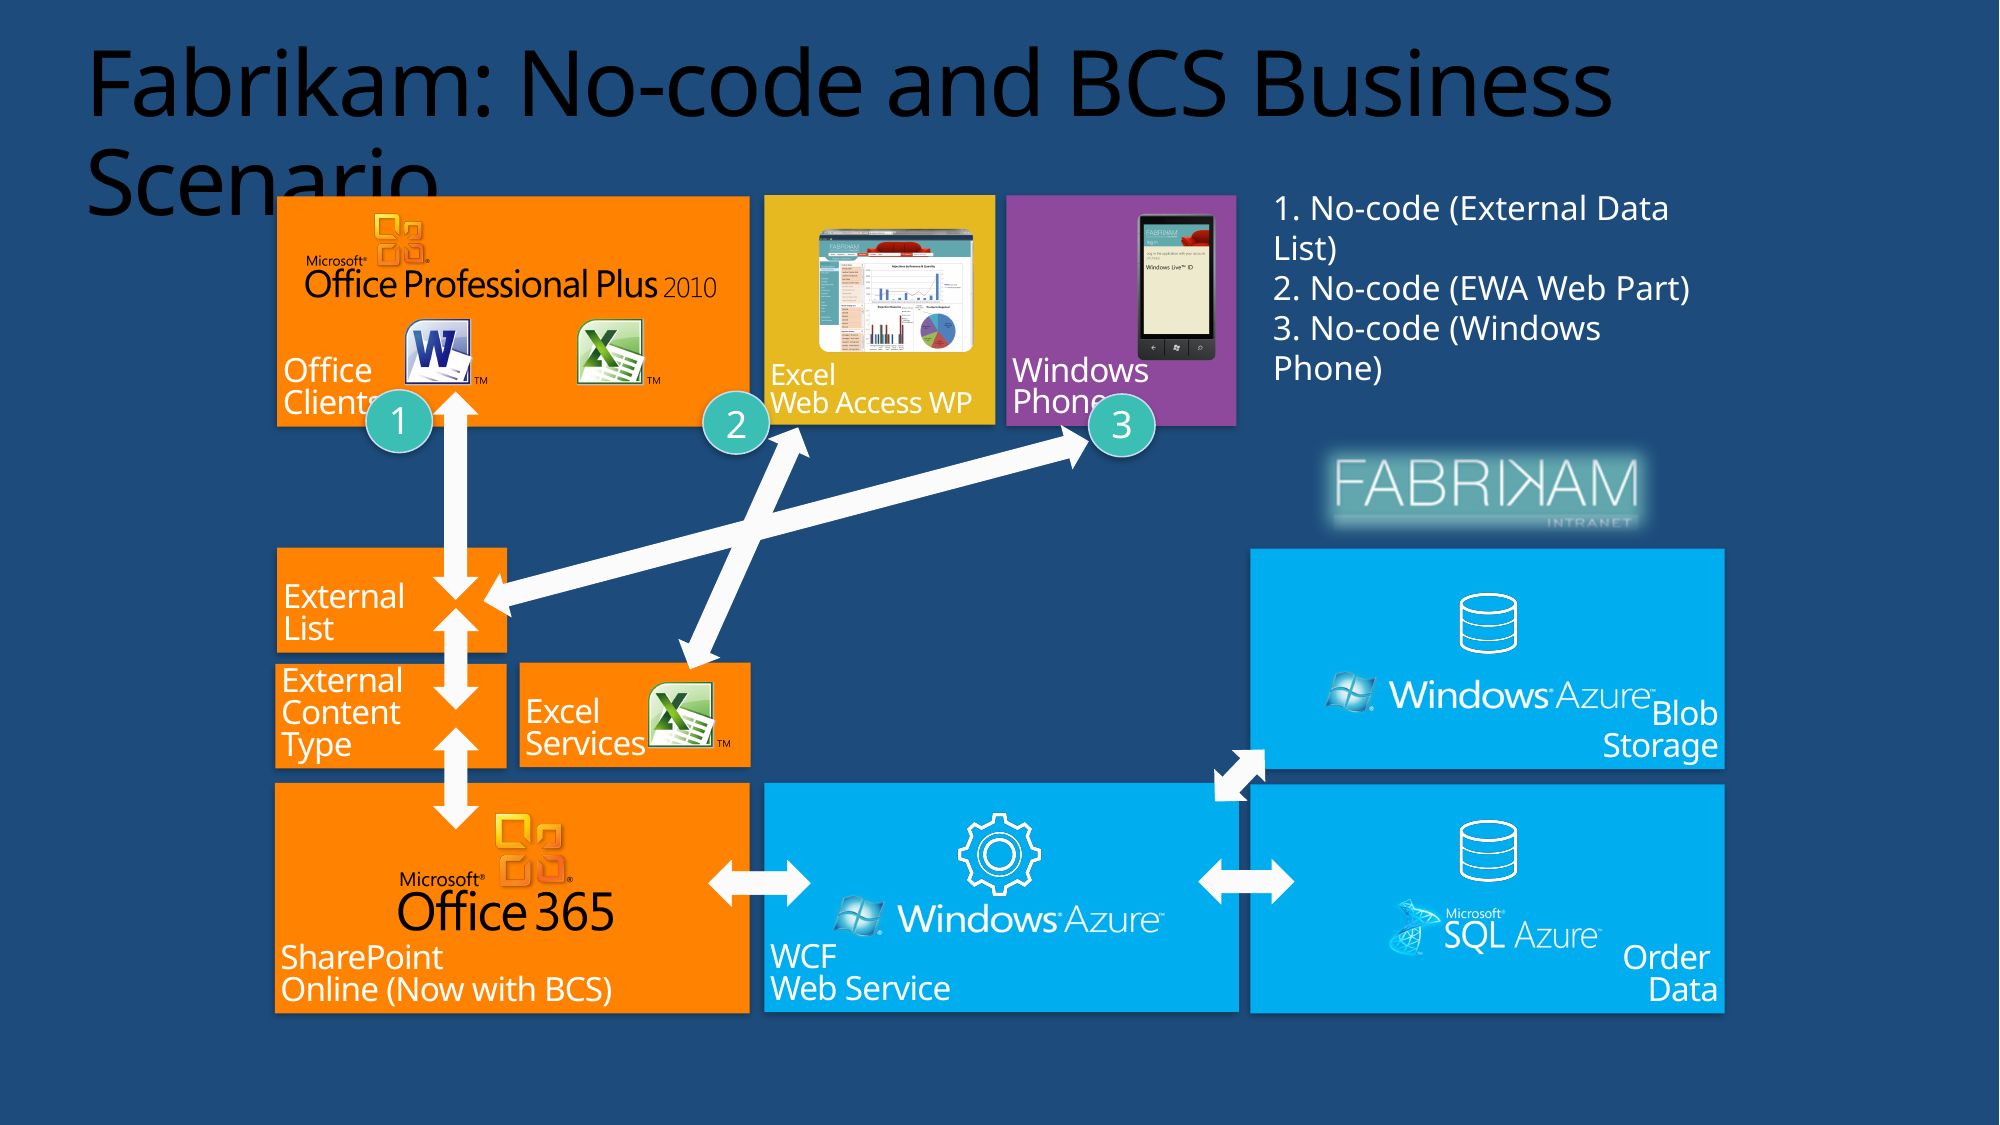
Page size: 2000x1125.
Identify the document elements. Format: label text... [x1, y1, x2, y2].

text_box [1249, 548, 1725, 770]
text_box [442, 777, 470, 781]
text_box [276, 196, 750, 427]
text_box [763, 434, 1083, 542]
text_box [764, 782, 1240, 1013]
text_box [676, 433, 812, 660]
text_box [519, 662, 751, 768]
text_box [365, 389, 433, 475]
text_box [275, 547, 508, 769]
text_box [702, 390, 770, 479]
text_box 1. No-code (External Data List) 2. No-code (EWA Web Part) 3. No-code (Windows Phone) [1272, 187, 1714, 387]
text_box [764, 194, 996, 425]
title Fabrikam: No-code and BCS Business Scenario [85, 37, 1914, 138]
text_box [1249, 783, 1725, 1014]
text_box [1212, 747, 1256, 789]
picture [1310, 435, 1662, 544]
text_box [513, 518, 742, 608]
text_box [274, 782, 750, 1014]
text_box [1006, 195, 1237, 427]
text_box [441, 435, 470, 546]
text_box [1088, 393, 1156, 479]
